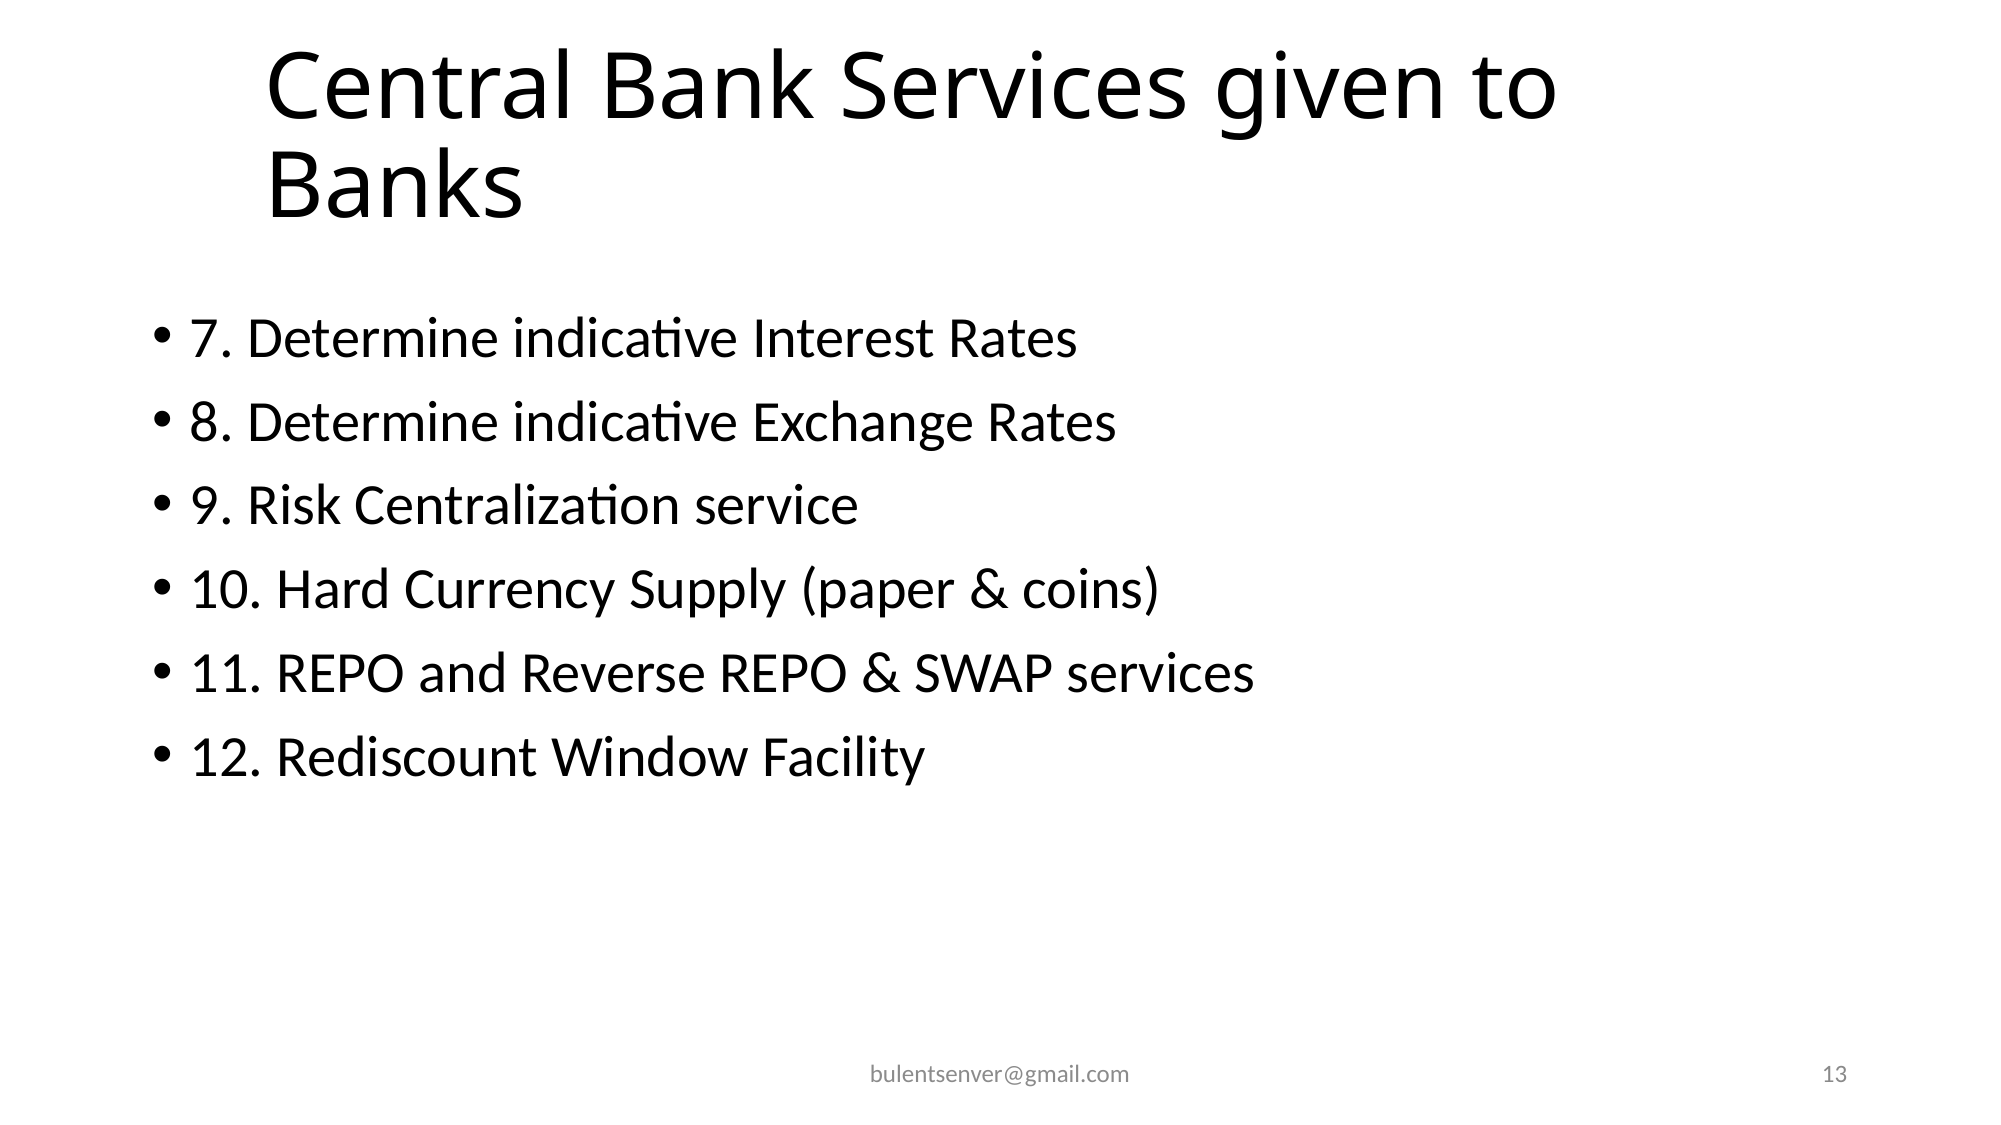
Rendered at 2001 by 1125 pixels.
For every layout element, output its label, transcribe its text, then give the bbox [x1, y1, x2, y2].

footer bulentsenver@gmail.com [662, 1042, 1338, 1103]
slide_number 13 [1412, 1042, 1863, 1103]
list 7. Determine indicative Interest Rates 8. Determine indicative Exchange Rates 9. Risk Centralization service 10. Hard Currency Supply (paper & coins) 11. REPO and Reverse REPO & SWAP services 12. Rediscount Window Facility [137, 299, 1863, 1014]
title Central Bank Services given to Banks [249, 45, 1750, 233]
